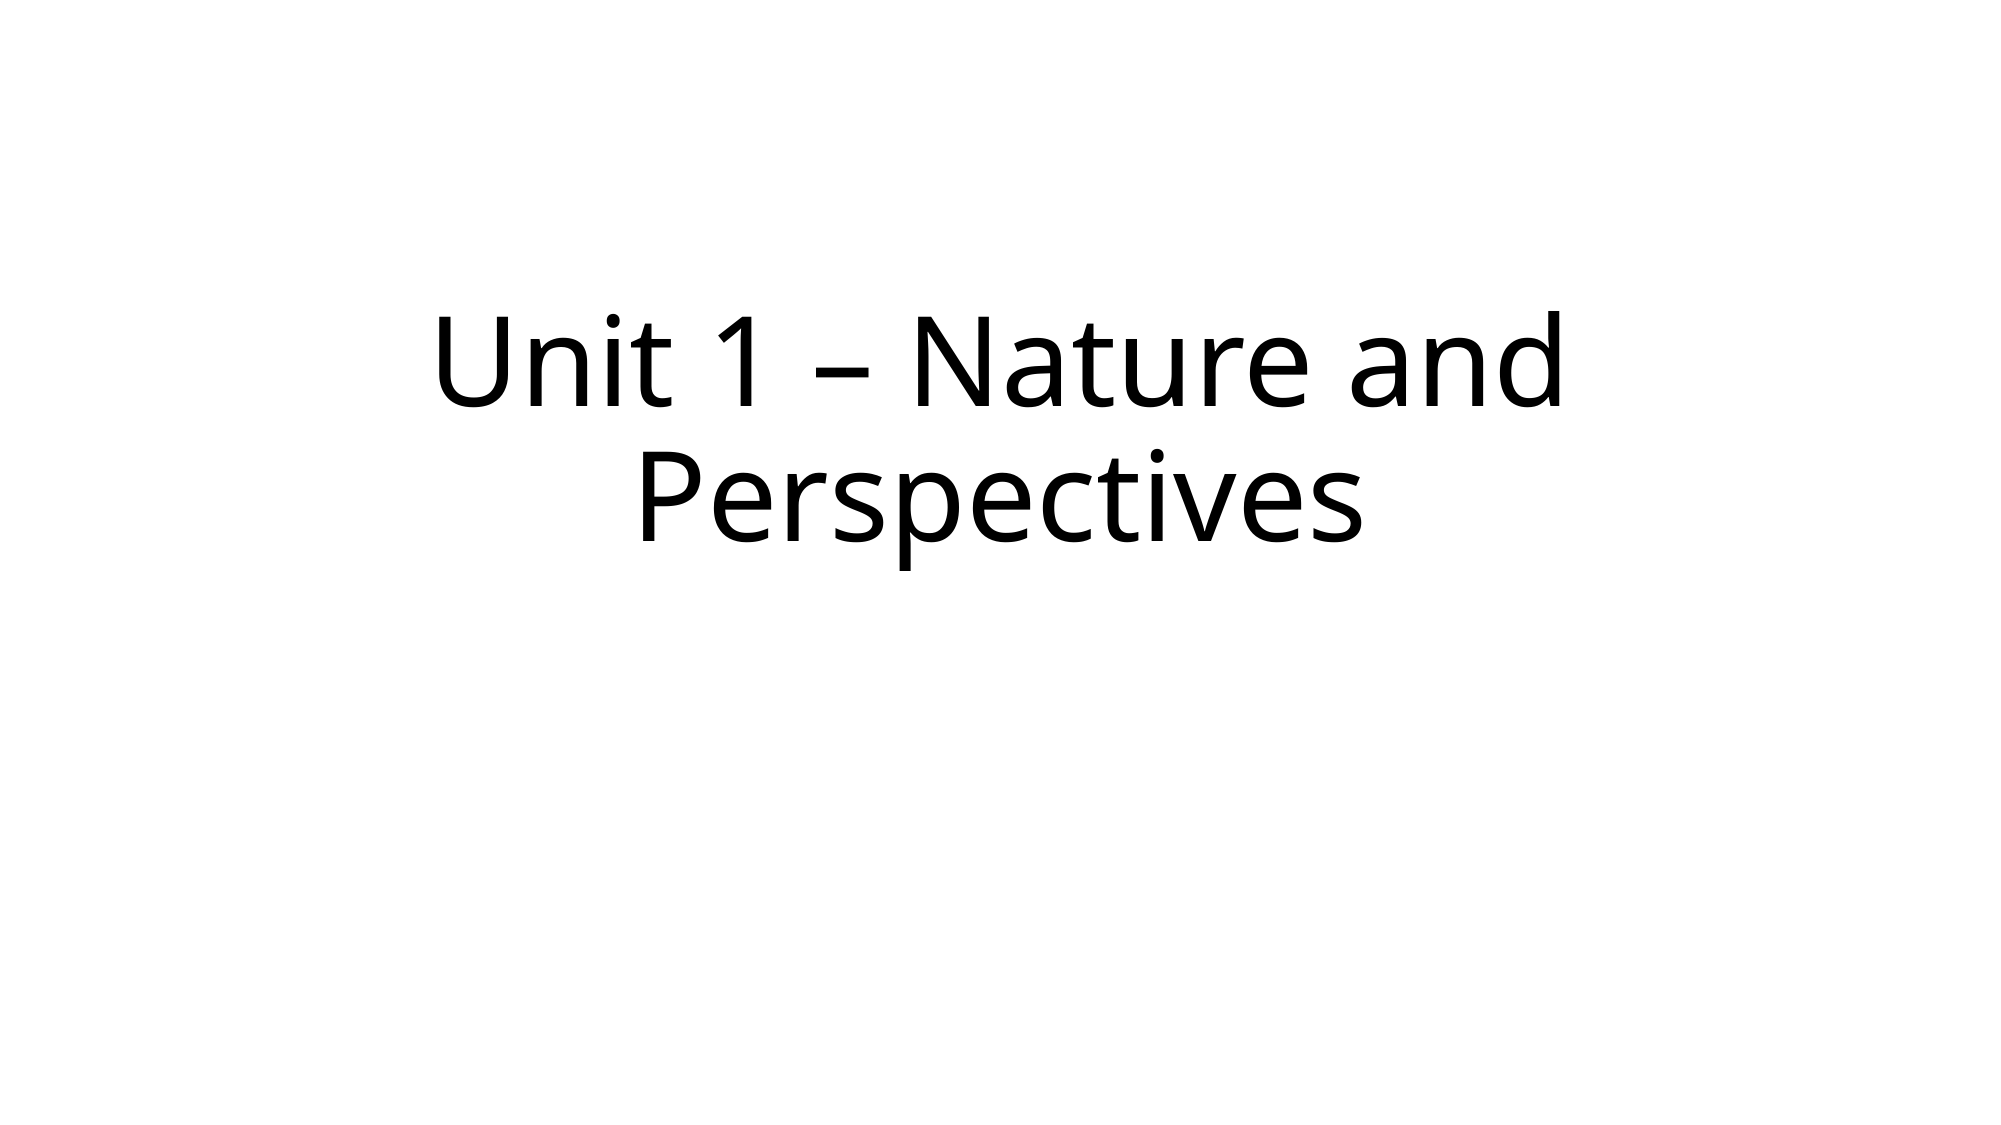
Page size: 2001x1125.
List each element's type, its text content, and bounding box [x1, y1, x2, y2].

title Unit 1 – Nature and Perspectives [249, 184, 1750, 576]
